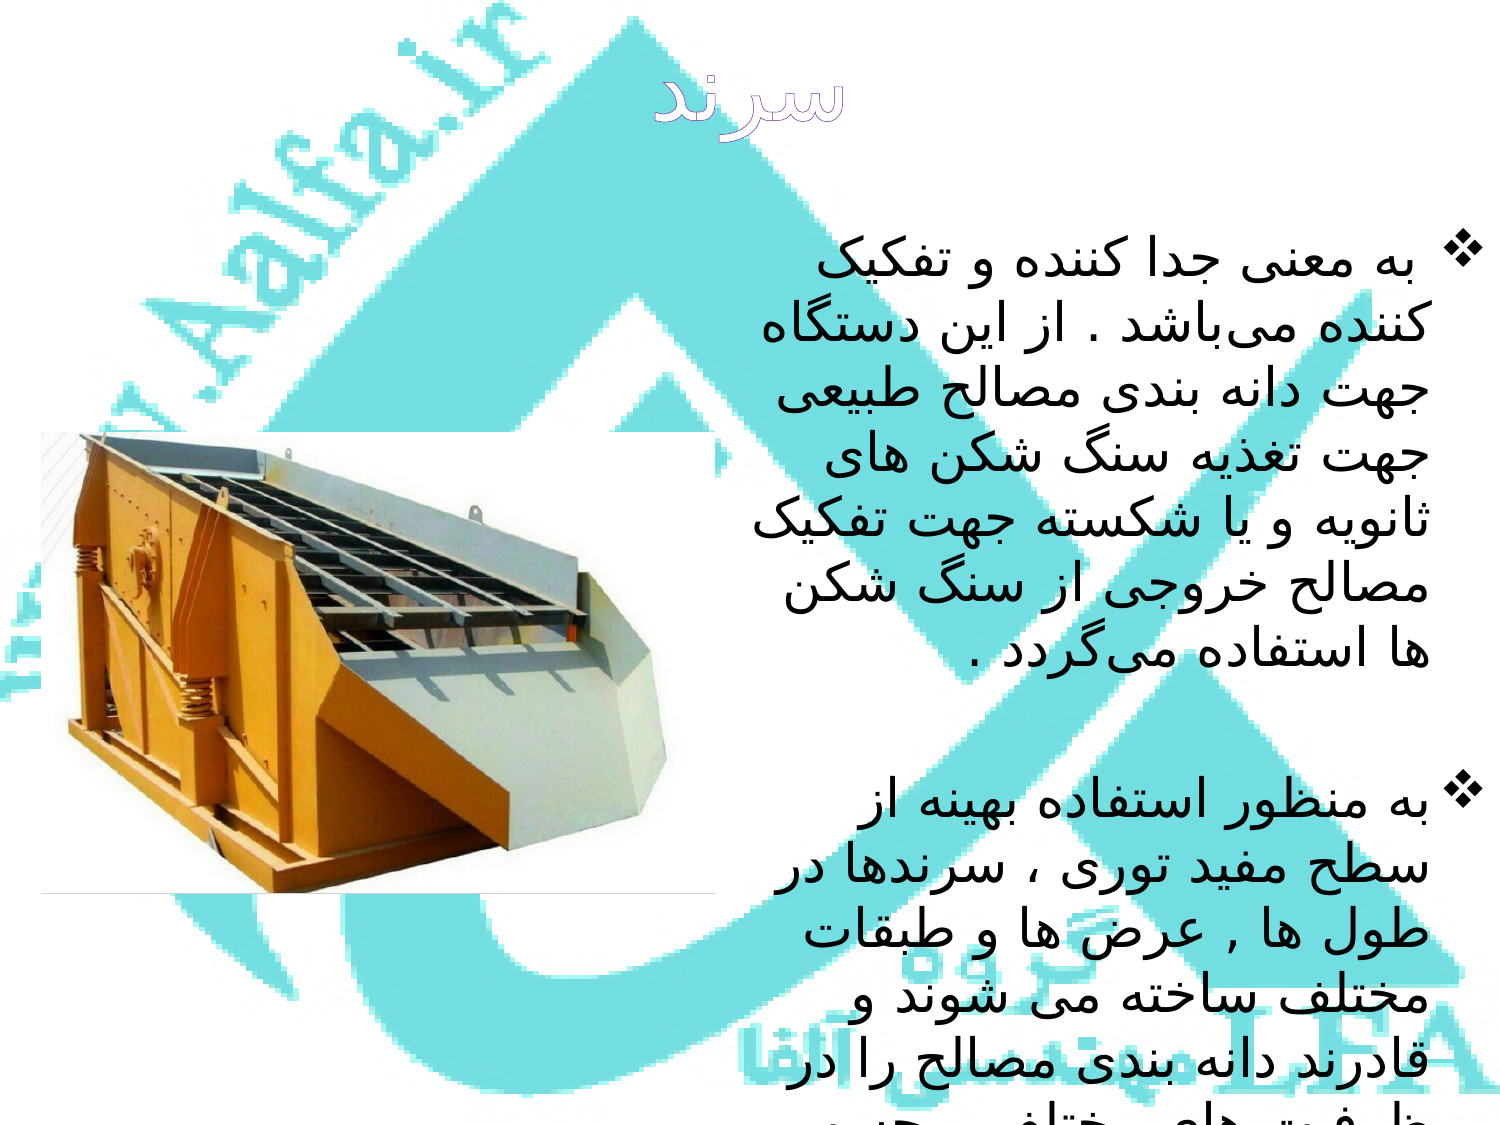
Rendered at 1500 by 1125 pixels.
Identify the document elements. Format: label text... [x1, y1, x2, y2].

list به معنی جدا کننده و تفکیک کننده می‌باشد . از این دستگاه جهت دانه بندی مصالح طبیعی جهت تغذیه سنگ شکن های ثانویه و یا شکسته جهت تفکیک مصالح خروجی از سنگ شکن ها استفاده می‌گردد . به منظور استفاده بهینه از سطح مفید توری ، سرندها در طول ها , عرض ها و طبقات مختلف ساخته می شوند و قادرند دانه بندی مصالح را در ظرفیت های مختلف برحسب تن در ساعت انجام دهند . [726, 214, 1500, 958]
title سرند [75, 45, 1425, 233]
picture [0, 0, 1500, 1125]
